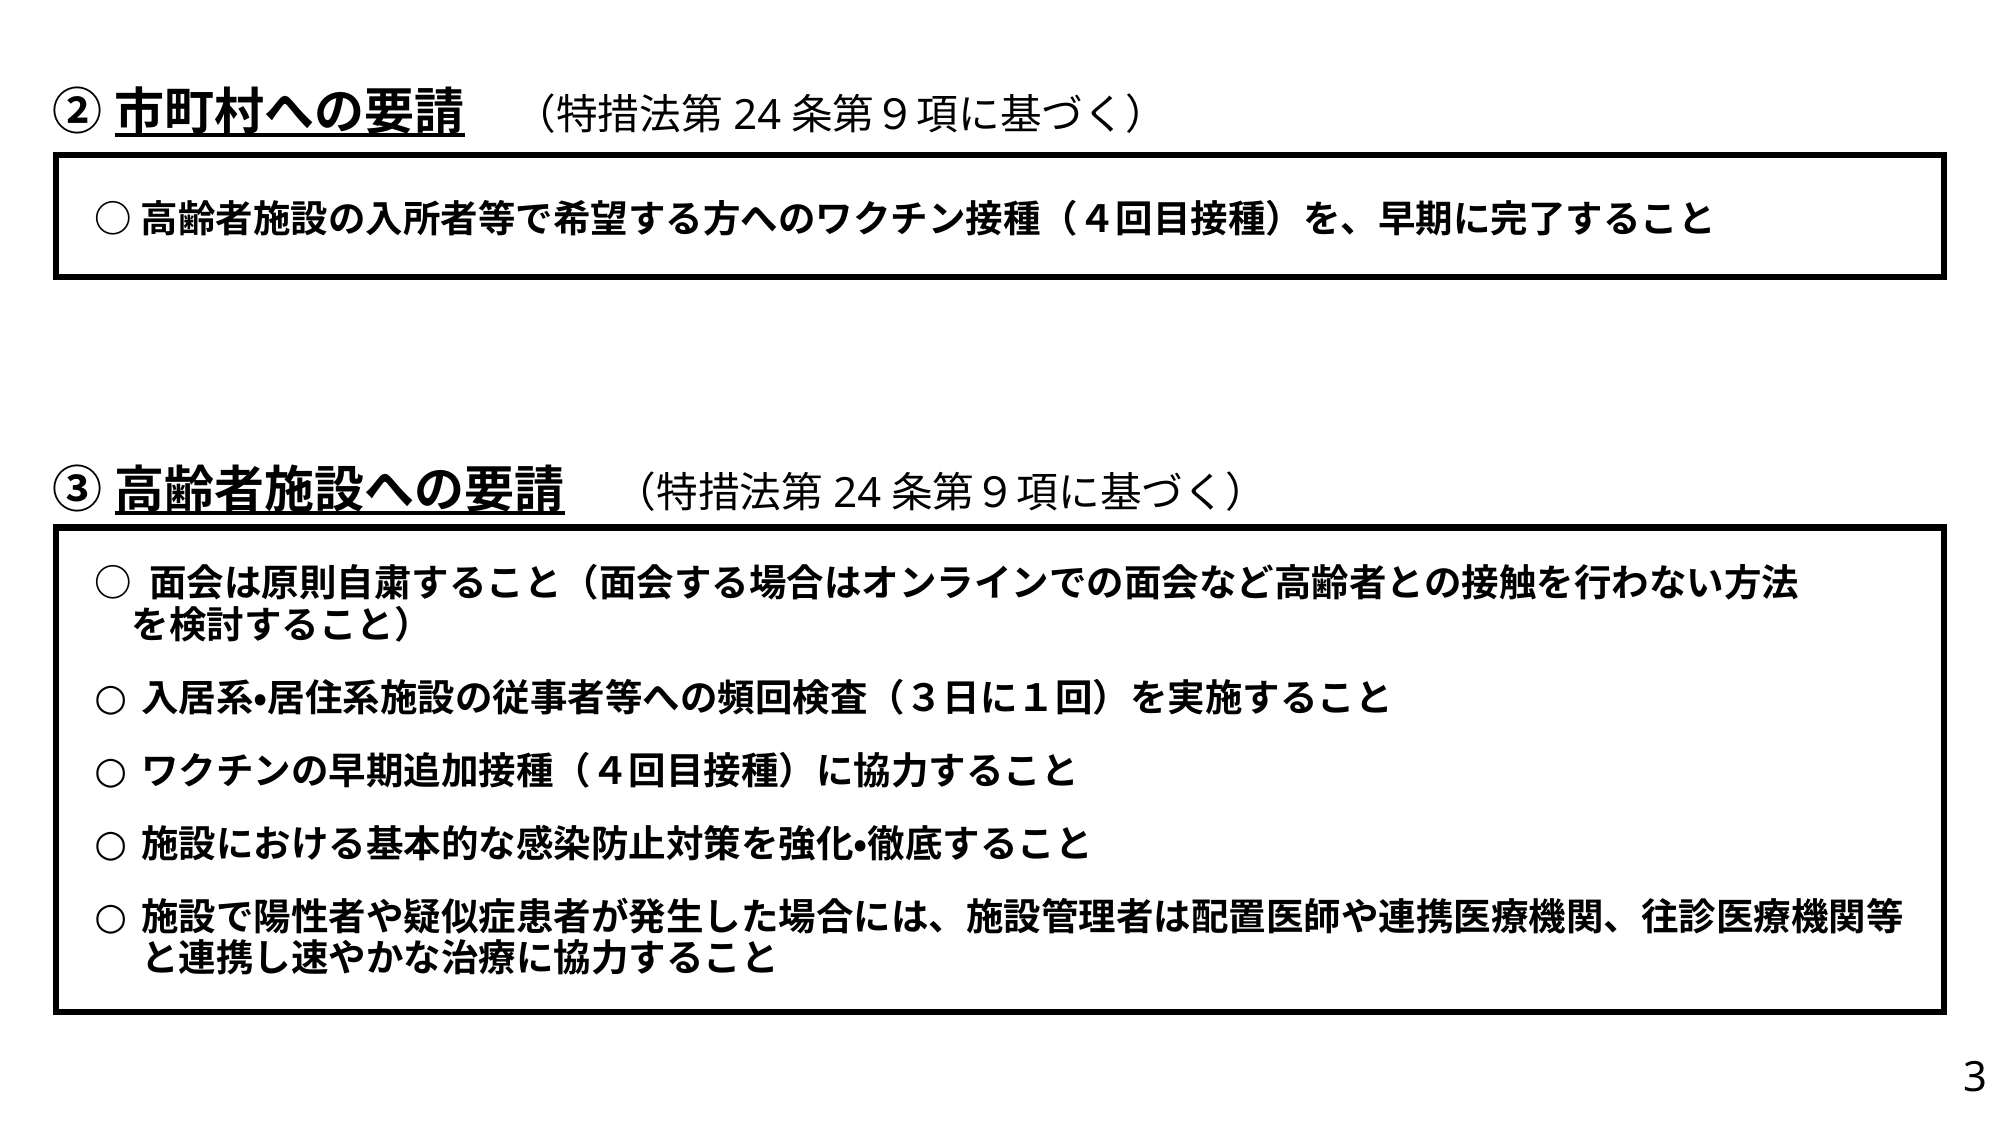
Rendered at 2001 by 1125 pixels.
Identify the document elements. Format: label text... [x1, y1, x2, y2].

text_box ○ 面会は原則自粛すること（面会する場合はオンラインでの面会など高齢者との接触を行わない方法 を検討すること） 入居系・居住系施設の従事者等への頻回検査（３日に１回）を実施すること ワクチンの早期追加接種（４回目接種）に協力すること 施設における基本的な感染防止対策を強化・徹底すること 施設で陽性者や疑似症患者が発生した場合には、施設管理者は配置医師や連携医療機関、往診医療機関等と連携し速やかな治療に協力すること [79, 555, 1921, 987]
text_box ③高齢者施設への要請 （特措法第24条第９項に基づく） [37, 461, 1854, 525]
text_box [55, 526, 1945, 1013]
text_box [55, 154, 1945, 278]
text_box ②市町村への要請 （特措法第24条第９項に基づく） [37, 84, 1854, 147]
slide_number 3 [1552, 1048, 2000, 1109]
